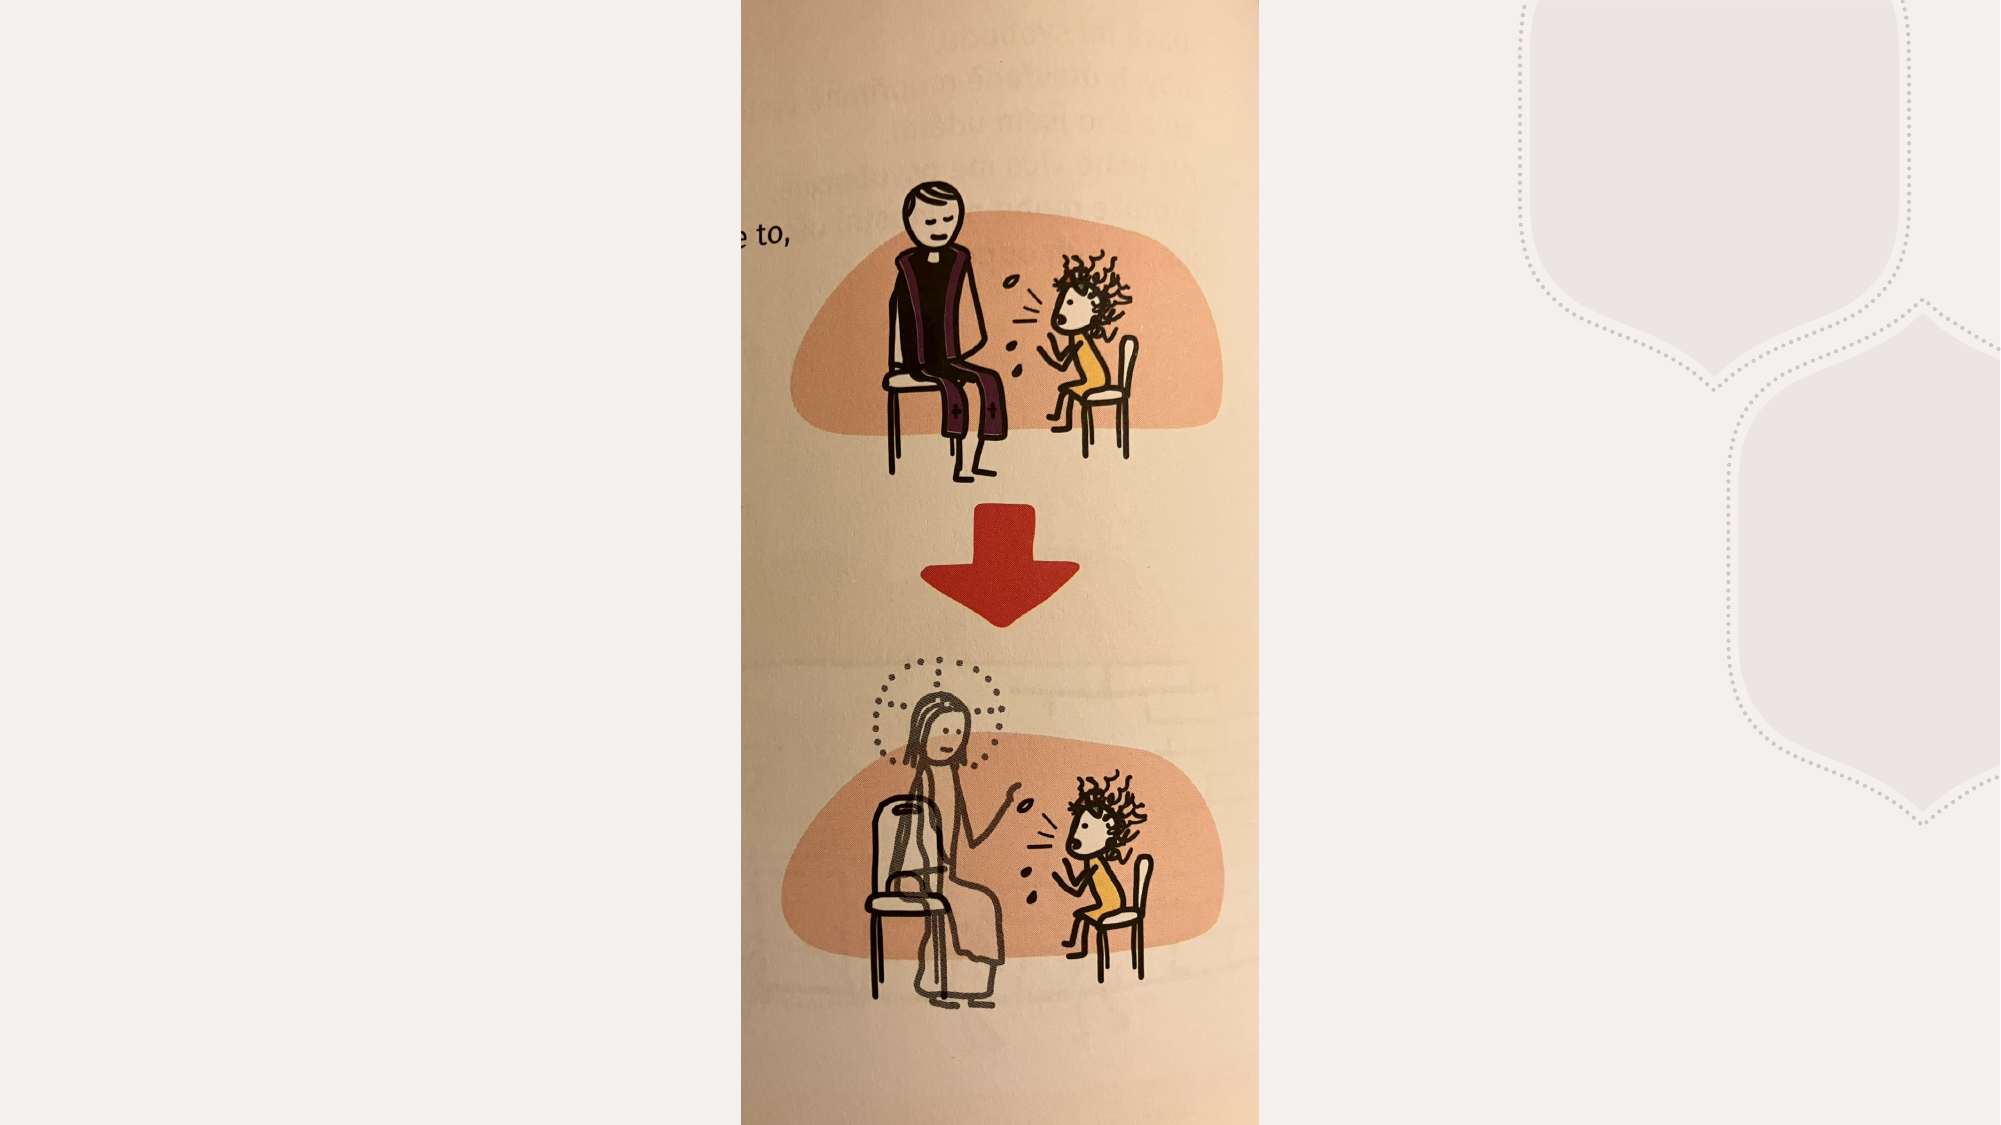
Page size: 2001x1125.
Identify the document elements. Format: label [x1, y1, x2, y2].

list [741, 0, 1259, 1125]
